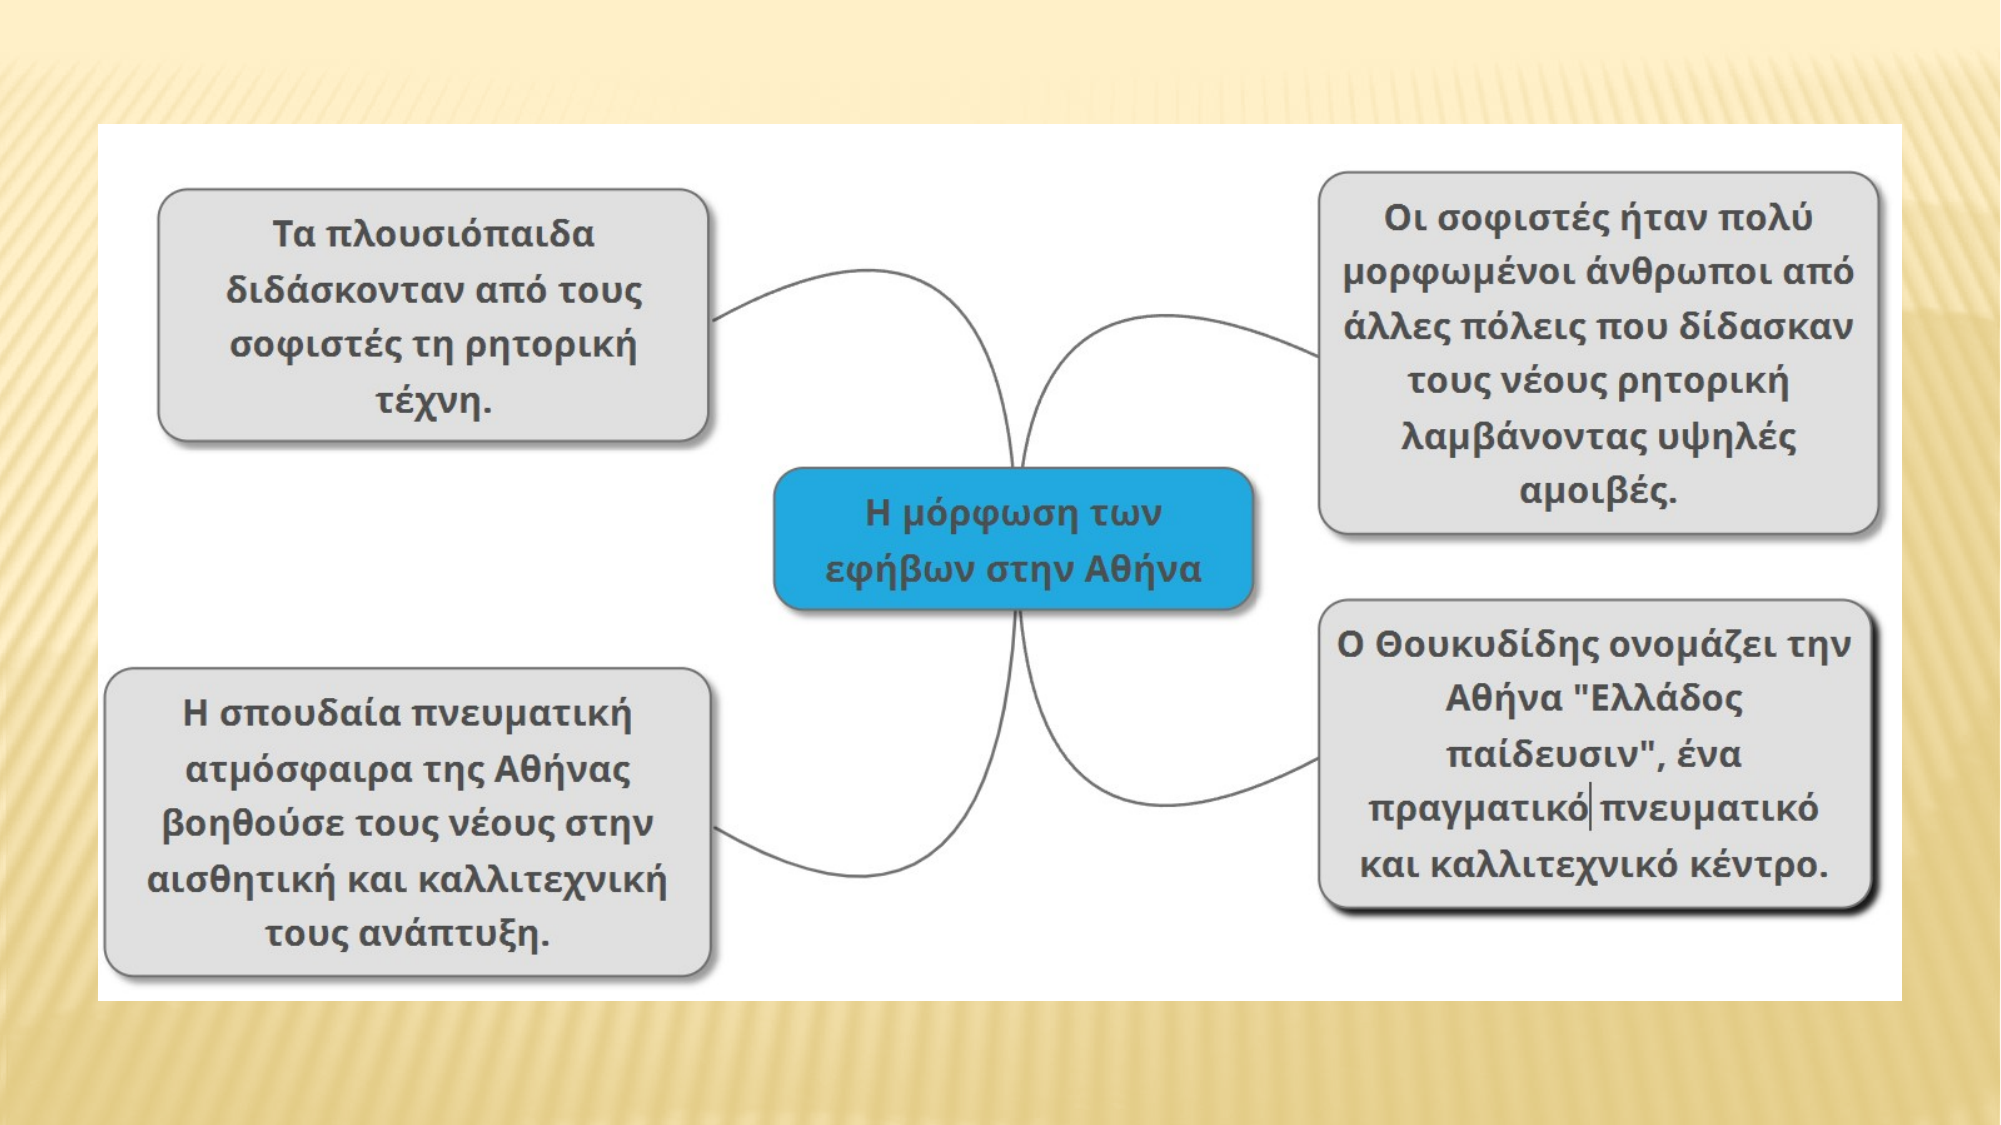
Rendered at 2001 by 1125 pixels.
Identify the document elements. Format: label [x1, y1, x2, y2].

picture [98, 123, 1902, 1001]
